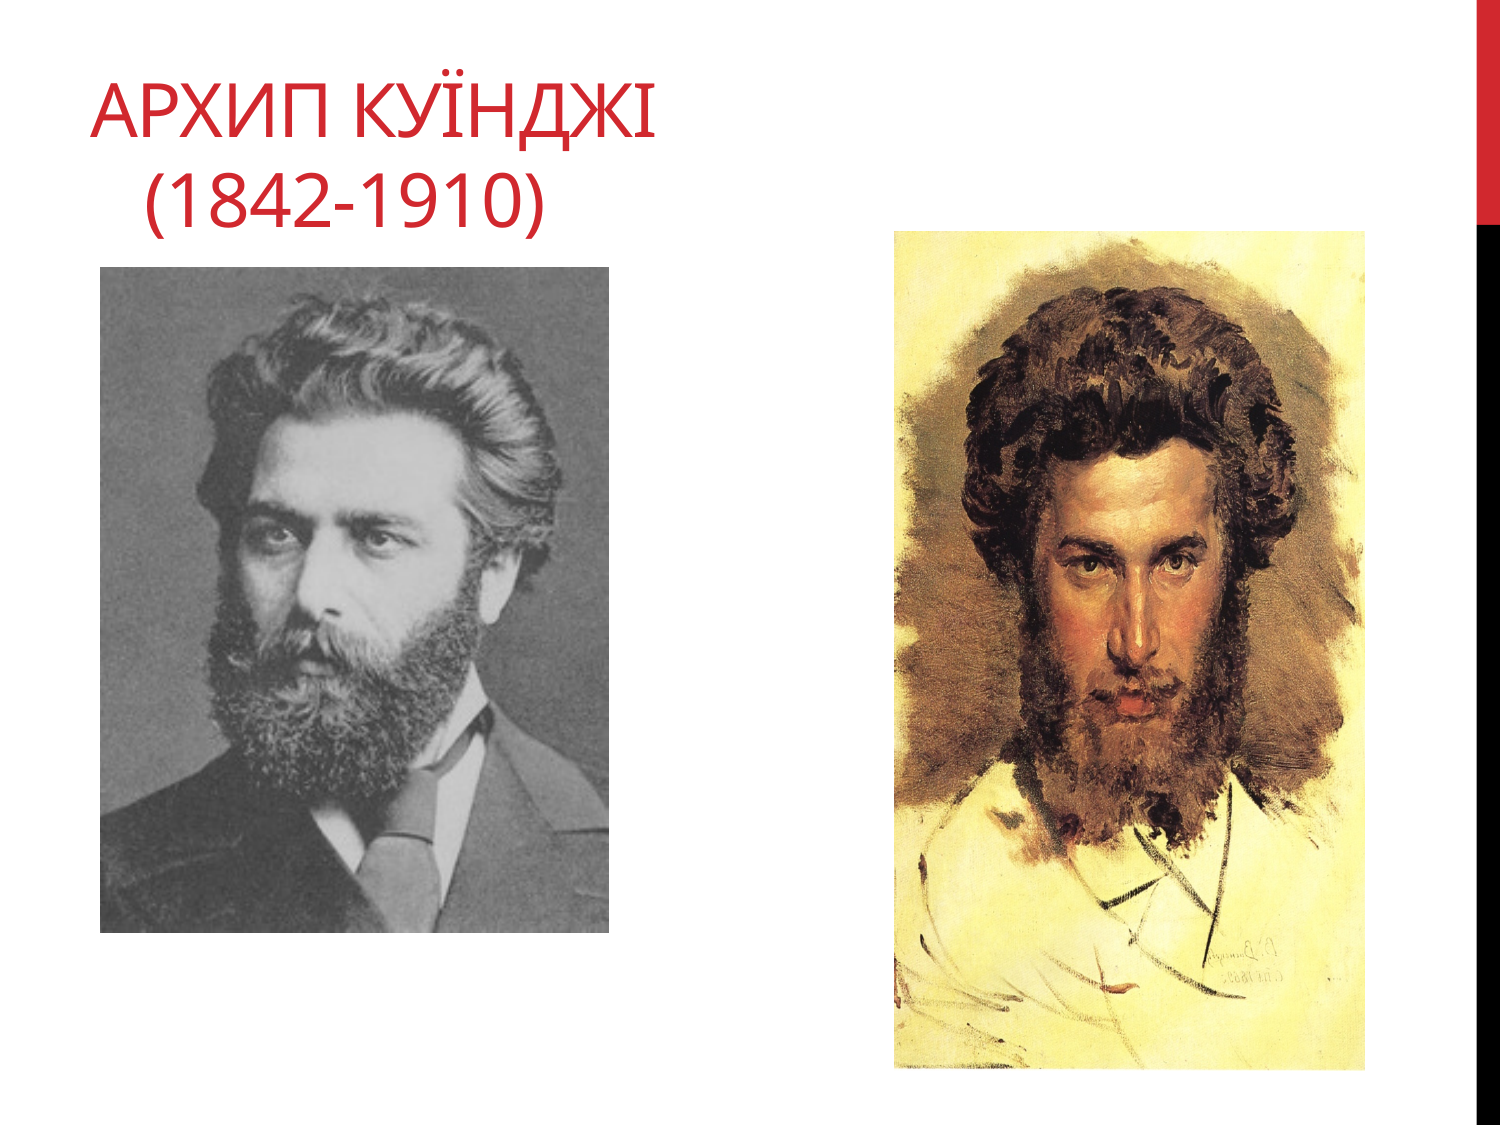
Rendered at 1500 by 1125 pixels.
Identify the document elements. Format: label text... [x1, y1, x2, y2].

title Архип Куїнджі (1842-1910) [75, 24, 1025, 250]
picture [893, 231, 1365, 1071]
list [99, 266, 609, 934]
